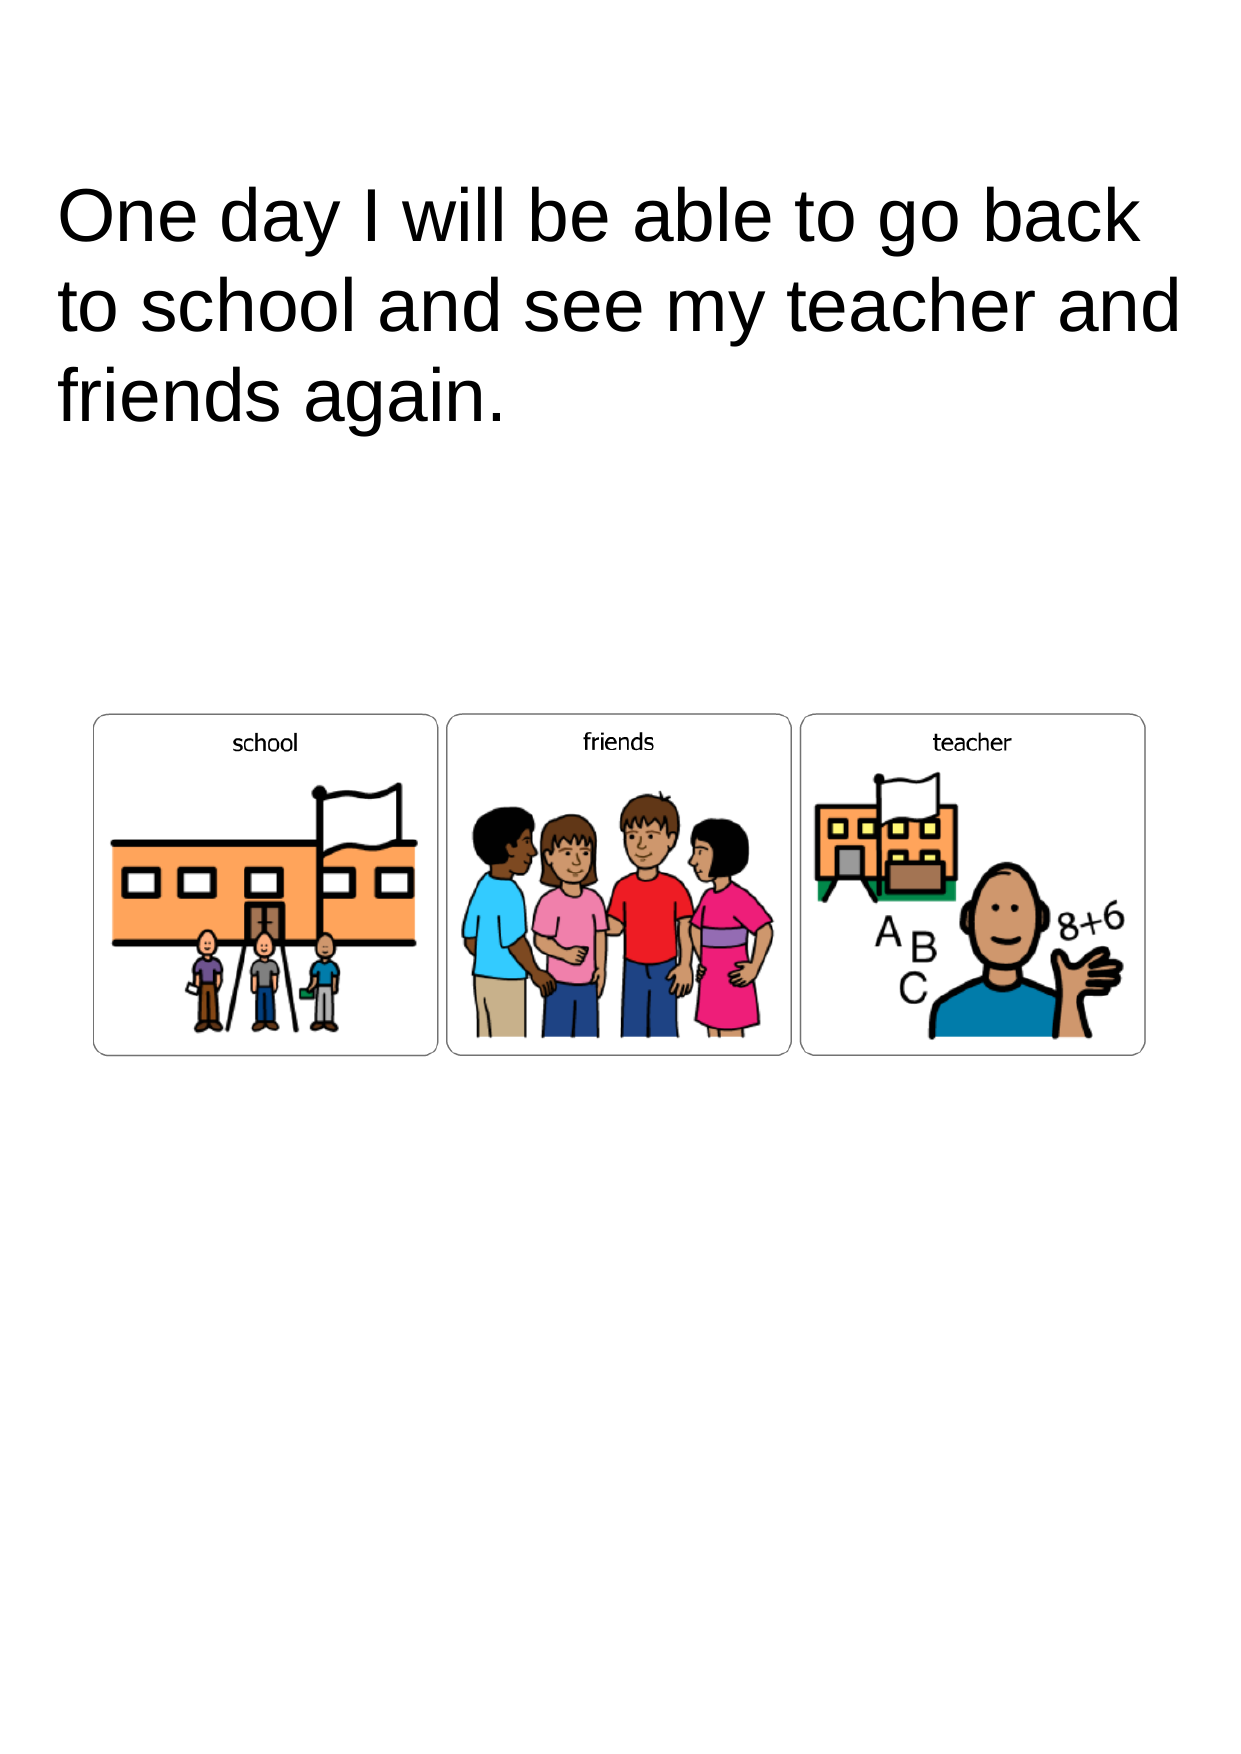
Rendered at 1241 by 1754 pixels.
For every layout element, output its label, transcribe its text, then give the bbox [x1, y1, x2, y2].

title One day I will be able to go back to school and see my teacher and friends again. [42, 151, 1199, 347]
picture [93, 692, 1148, 1061]
